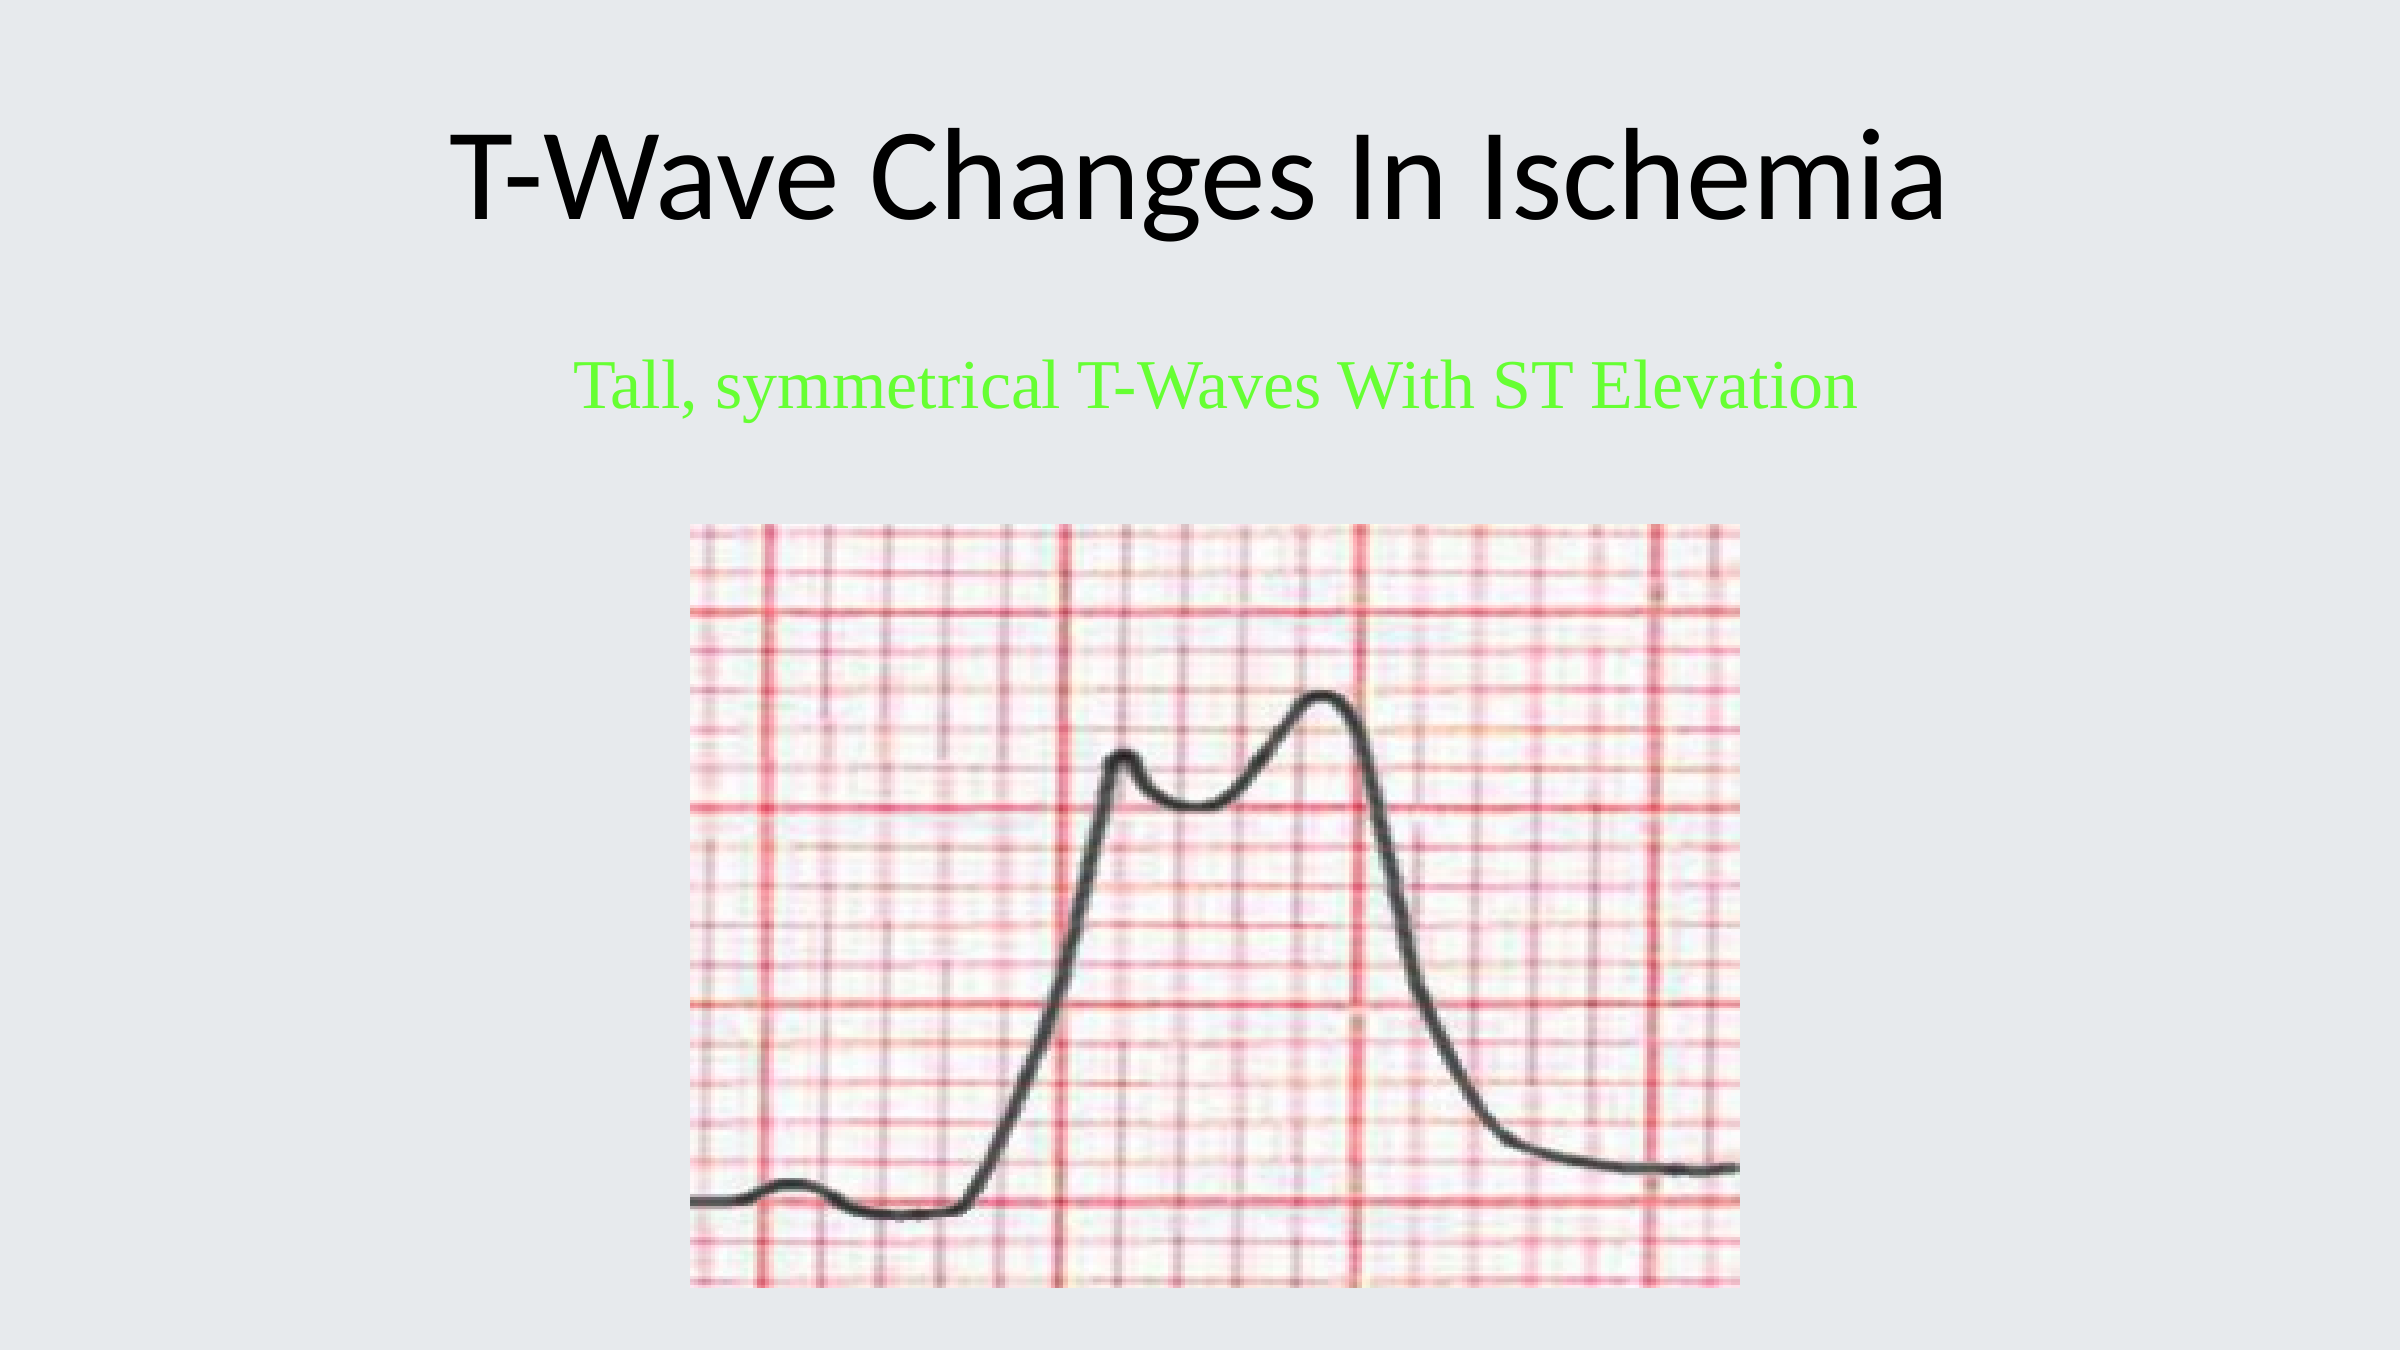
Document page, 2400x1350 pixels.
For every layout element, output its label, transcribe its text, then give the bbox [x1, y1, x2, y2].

picture [689, 524, 1741, 1289]
title T-Wave Changes In Ischemia [120, 54, 2280, 280]
text_box Tall, symmetrical T-Waves With ST Elevation [344, 329, 2055, 432]
